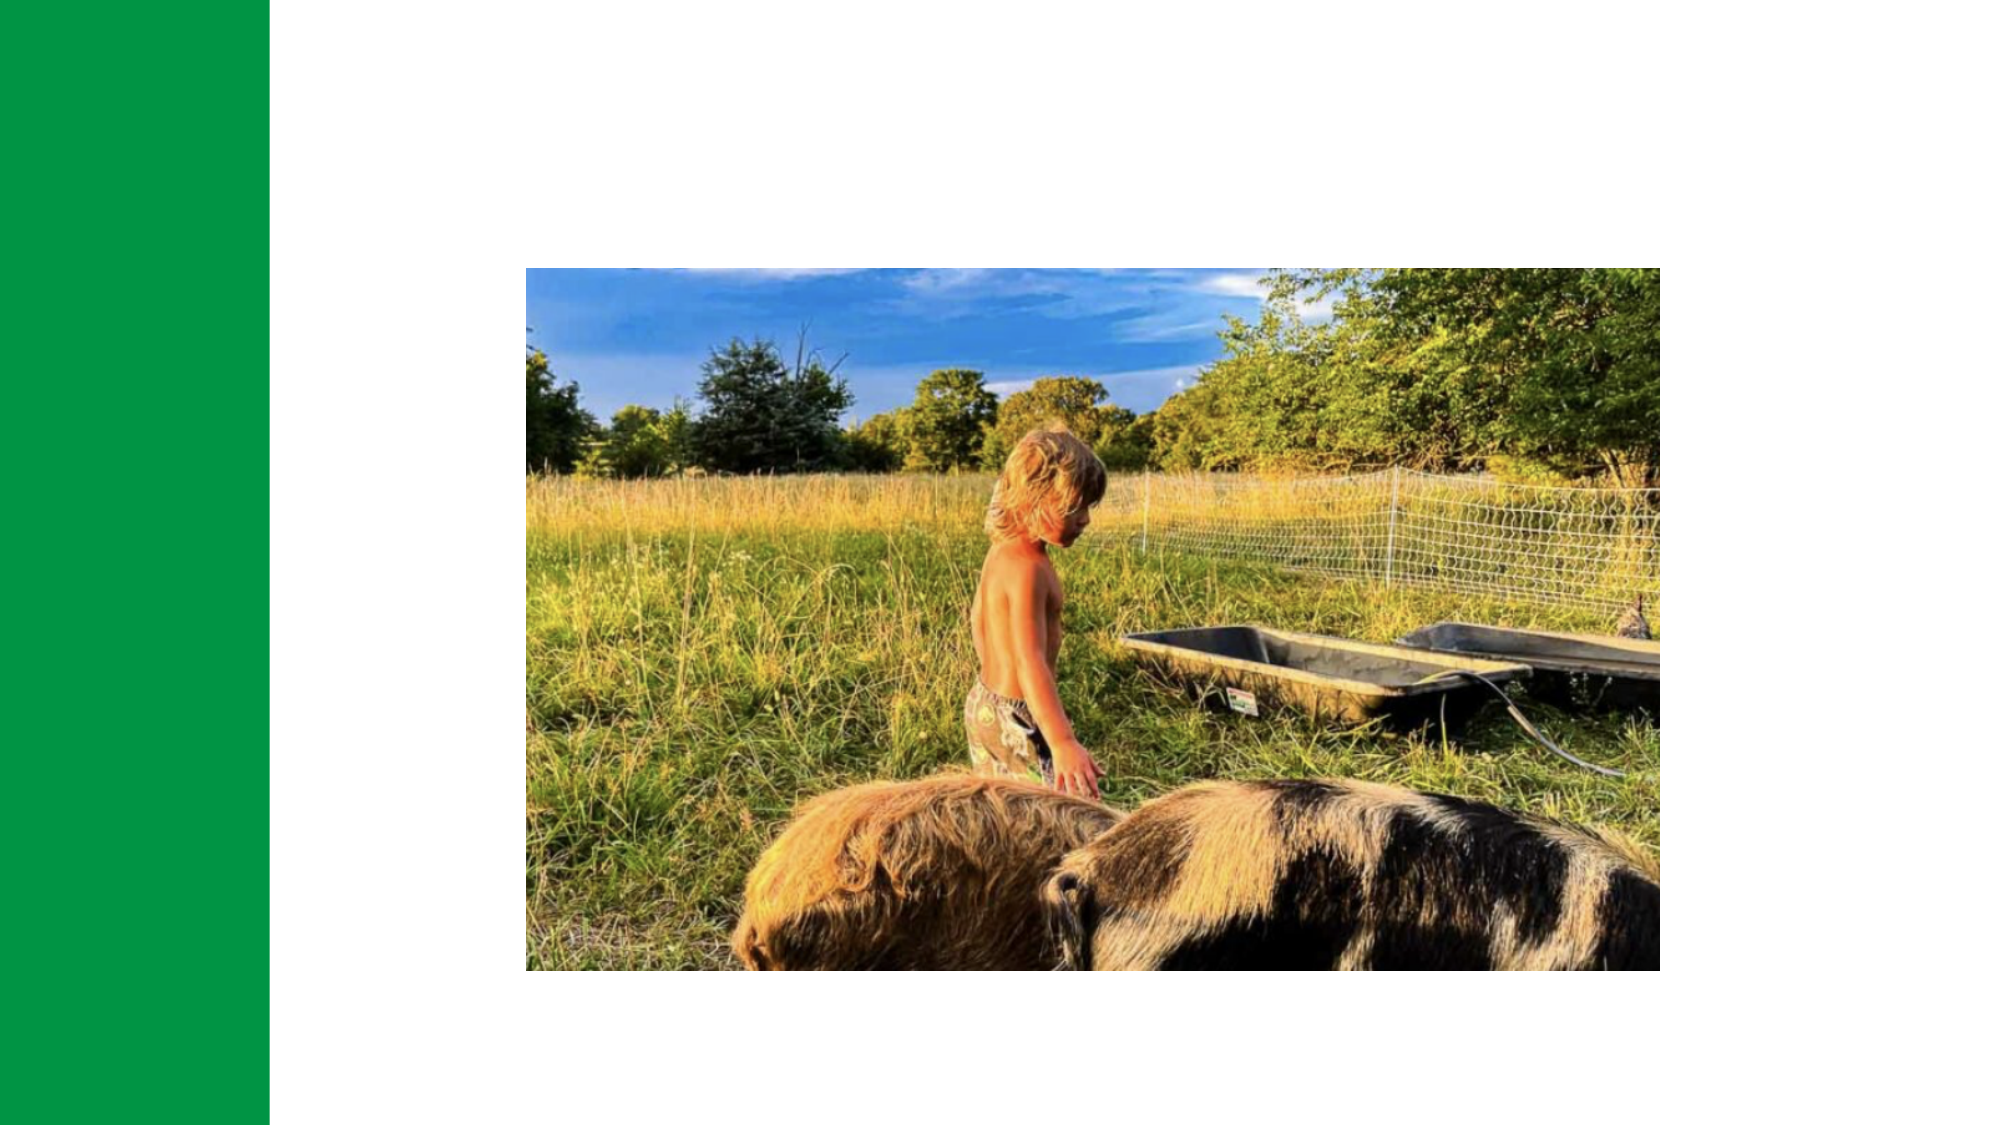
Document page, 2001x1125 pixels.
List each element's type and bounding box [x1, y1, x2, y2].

text_box [0, 0, 270, 1125]
picture [525, 268, 1660, 972]
